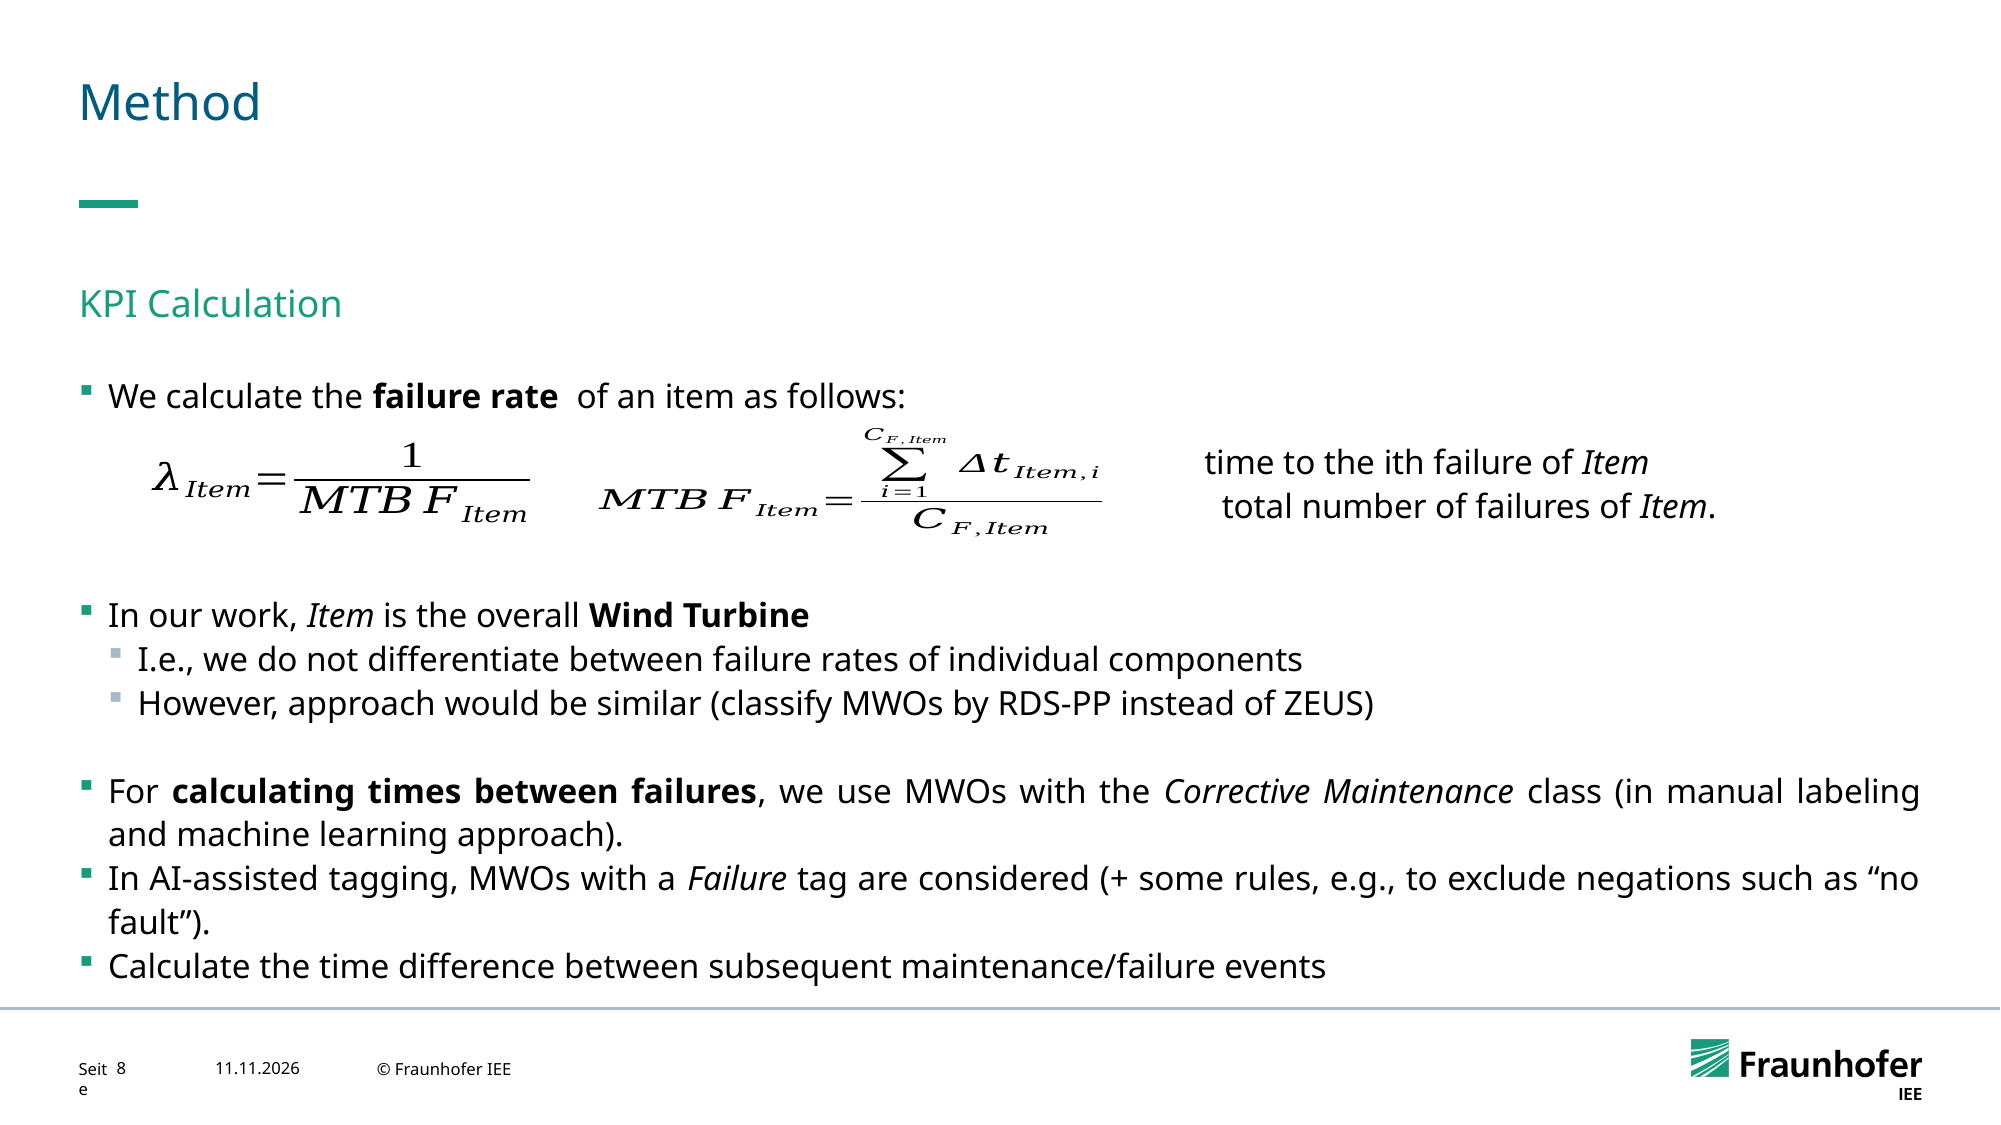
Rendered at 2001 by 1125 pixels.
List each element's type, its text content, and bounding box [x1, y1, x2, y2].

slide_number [214, 1059, 357, 1080]
slide_number 8 [116, 1059, 184, 1080]
title Method [78, 64, 1922, 128]
footer © Fraunhofer IEE [376, 1059, 862, 1080]
picture [1691, 1039, 1922, 1100]
